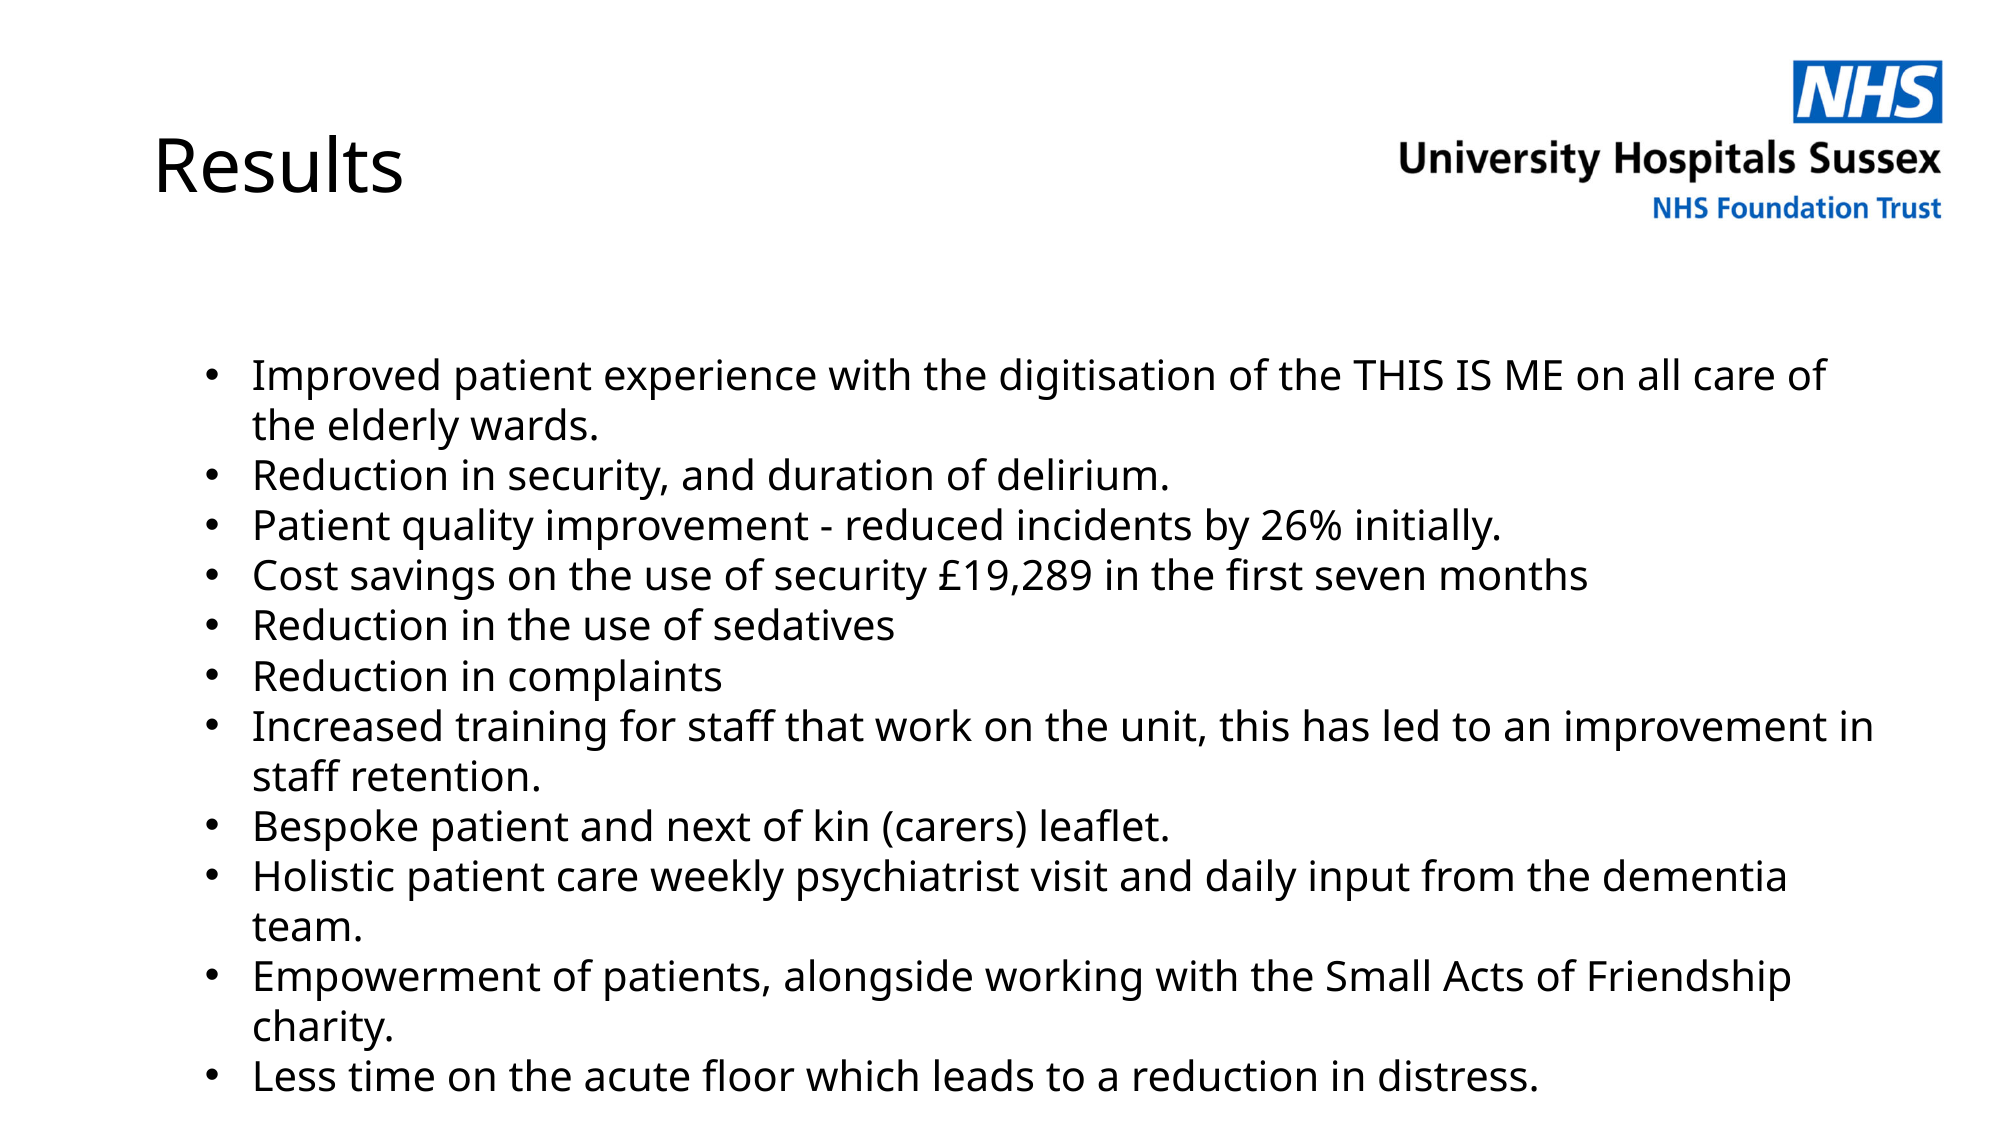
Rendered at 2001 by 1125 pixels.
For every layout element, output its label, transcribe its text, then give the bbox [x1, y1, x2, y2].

picture [1340, 0, 2000, 285]
list [137, 299, 1863, 1014]
text_box Improved patient experience with the digitisation of the THIS IS ME on all care of the elderly wards. Reduction in security, and duration of delirium. Patient quality improvement - reduced incidents by 26% initially. Cost savings on the use of security £19,289 in the first seven months Reduction in the use of sedatives Reduction in complaints Increased training for staff that work on the unit, this has led to an improvement in staff retention. Bespoke patient and next of kin (carers) leaflet. Holistic patient care weekly psychiatrist visit and daily input from the dementia team. Empowerment of patients, alongside working with the Small Acts of Friendship charity. Less time on the acute floor which leads to a reduction in distress. [190, 341, 1909, 1107]
title Results [137, 59, 1340, 278]
